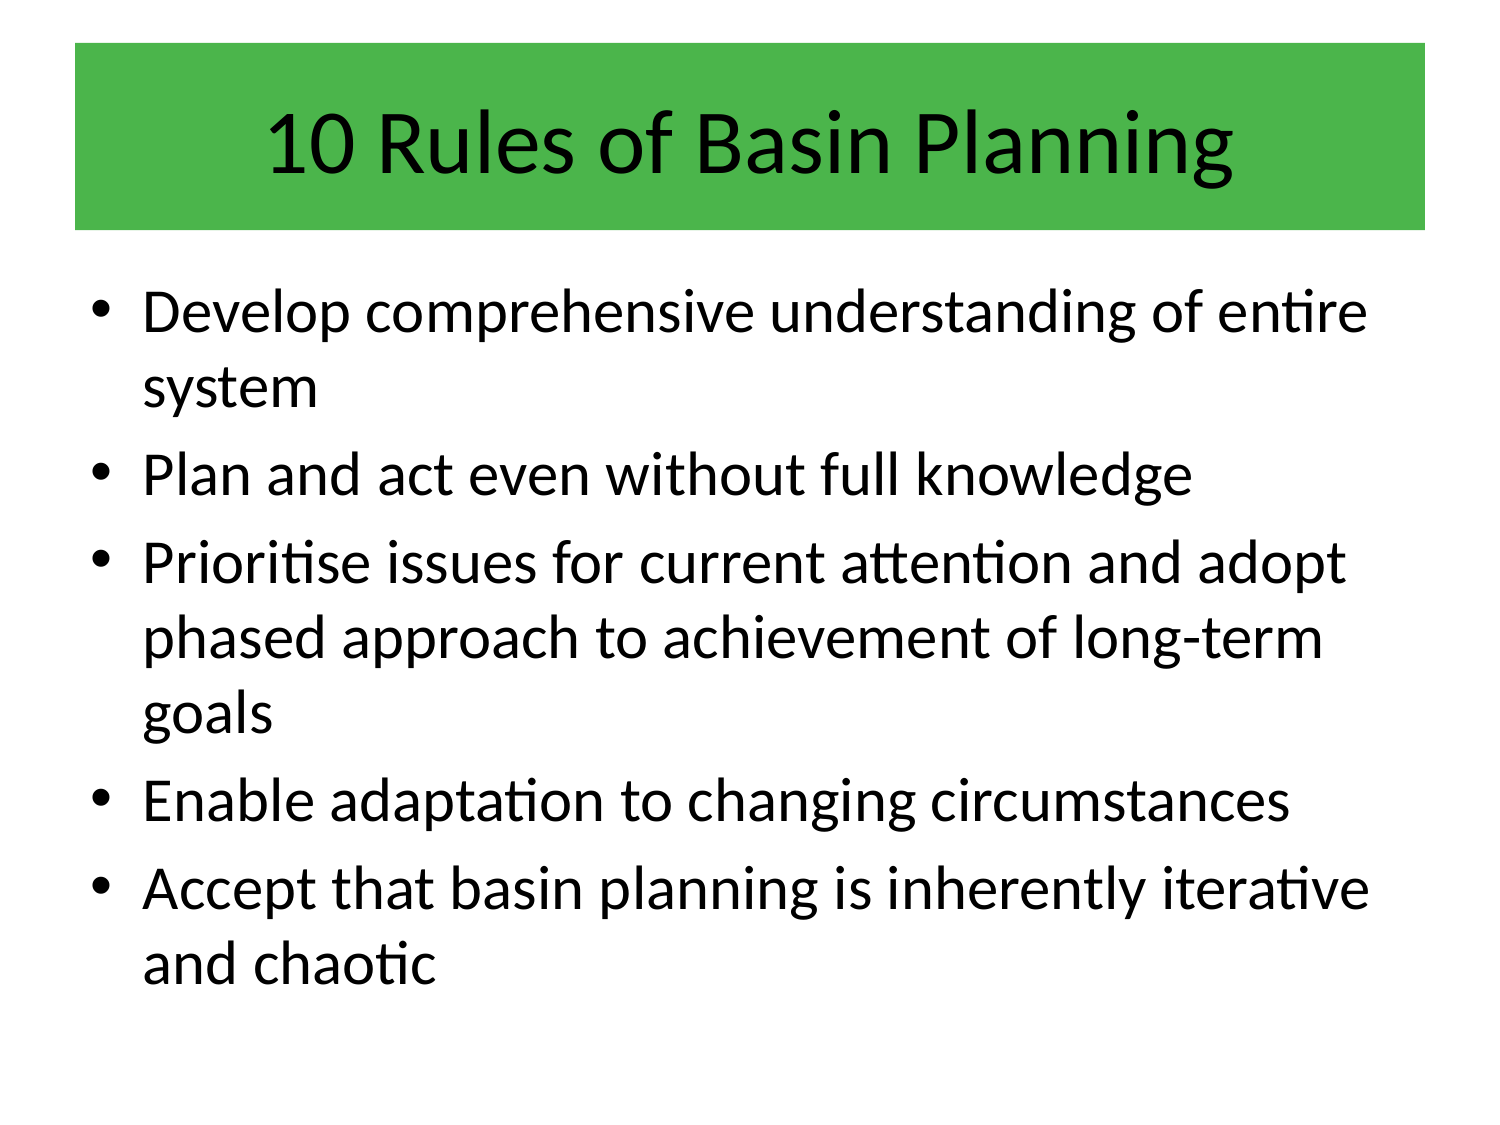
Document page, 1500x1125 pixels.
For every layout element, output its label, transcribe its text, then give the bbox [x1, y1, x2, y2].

title 10 Rules of Basin Planning [75, 42, 1425, 231]
list Develop comprehensive understanding of entire system Plan and act even without full knowledge Prioritise issues for current attention and adopt phased approach to achievement of long-term goals Enable adaptation to changing circumstances Accept that basin planning is inherently iterative and chaotic [75, 262, 1425, 1005]
